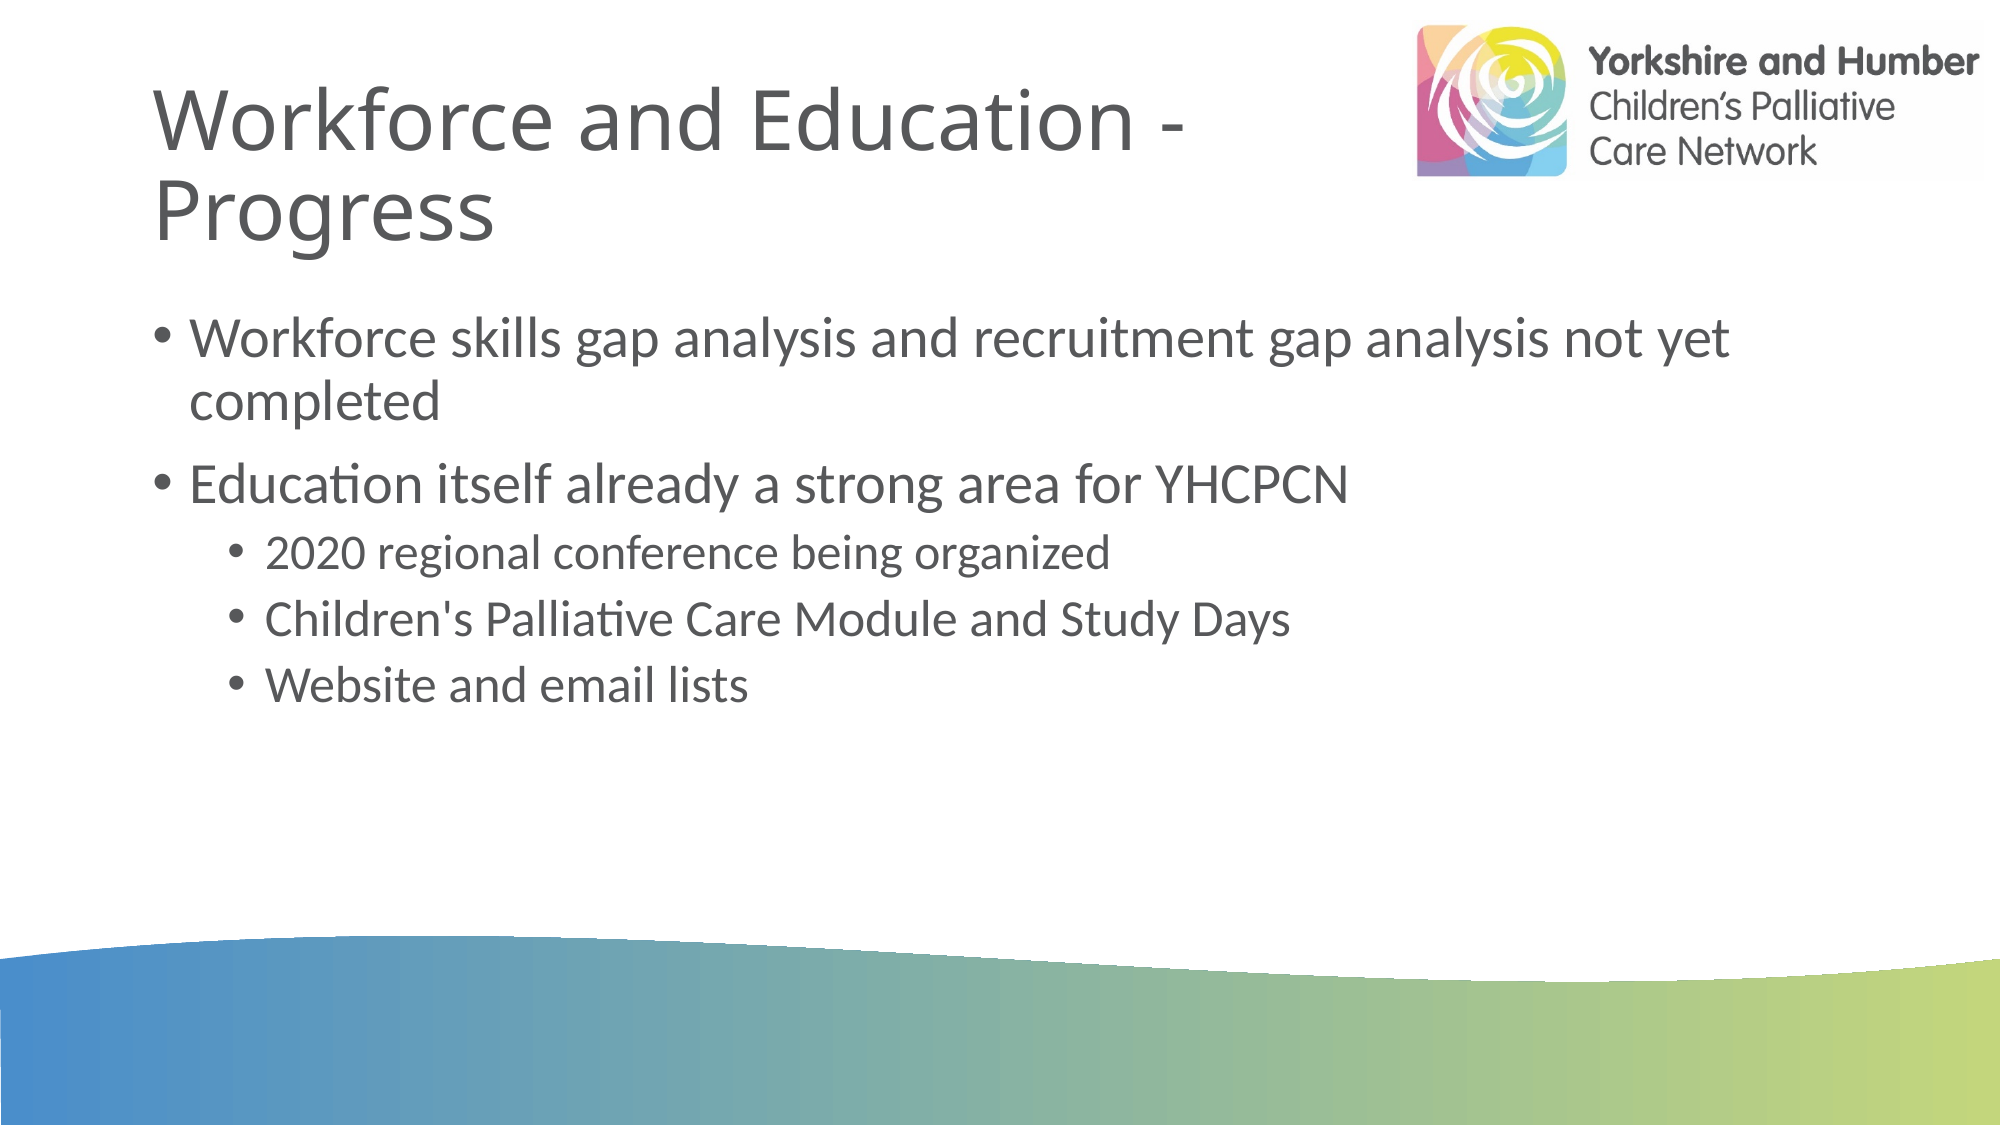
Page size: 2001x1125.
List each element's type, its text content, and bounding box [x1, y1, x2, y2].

list Workforce skills gap analysis and recruitment gap analysis not yet completed Education itself already a strong area for YHCPCN 2020 regional conference being organized Children's Palliative Care Module and Study Days Website and email lists [137, 299, 1863, 895]
picture [1412, 20, 1984, 181]
title Workforce and Education - Progress [137, 59, 1338, 278]
